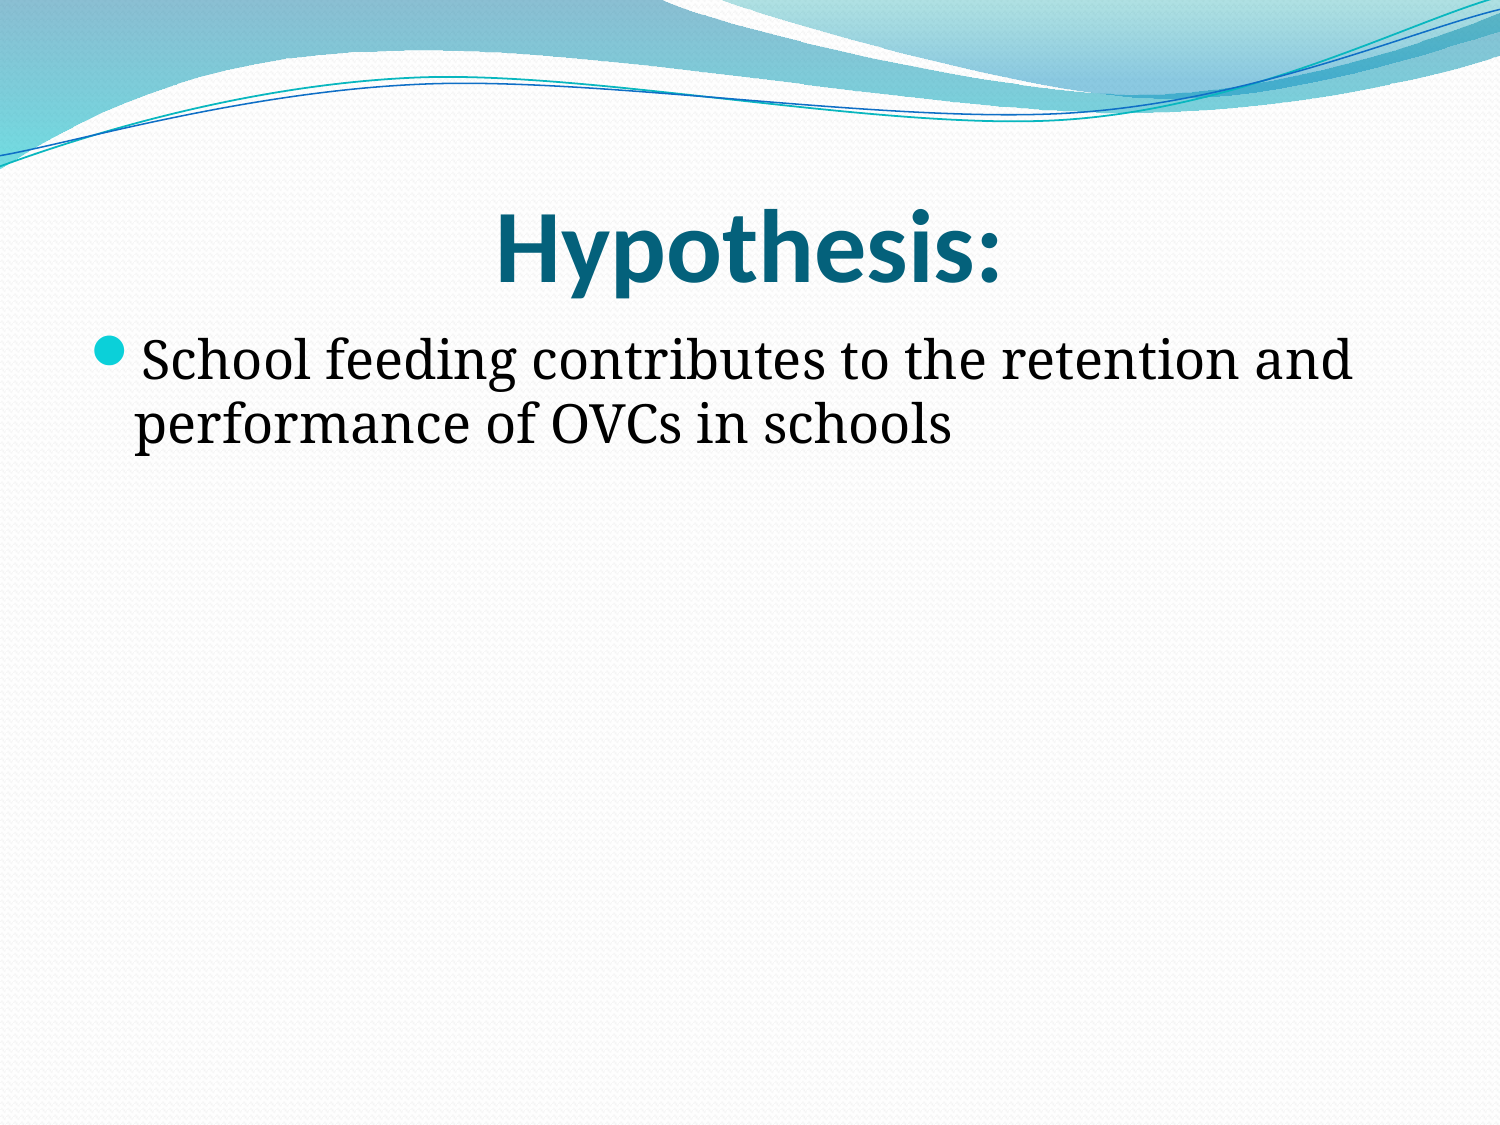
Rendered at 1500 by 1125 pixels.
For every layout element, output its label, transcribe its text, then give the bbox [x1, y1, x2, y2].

title Hypothesis: [74, 115, 1426, 304]
list School feeding contributes to the retention and performance of OVCs in schools [74, 317, 1426, 1038]
